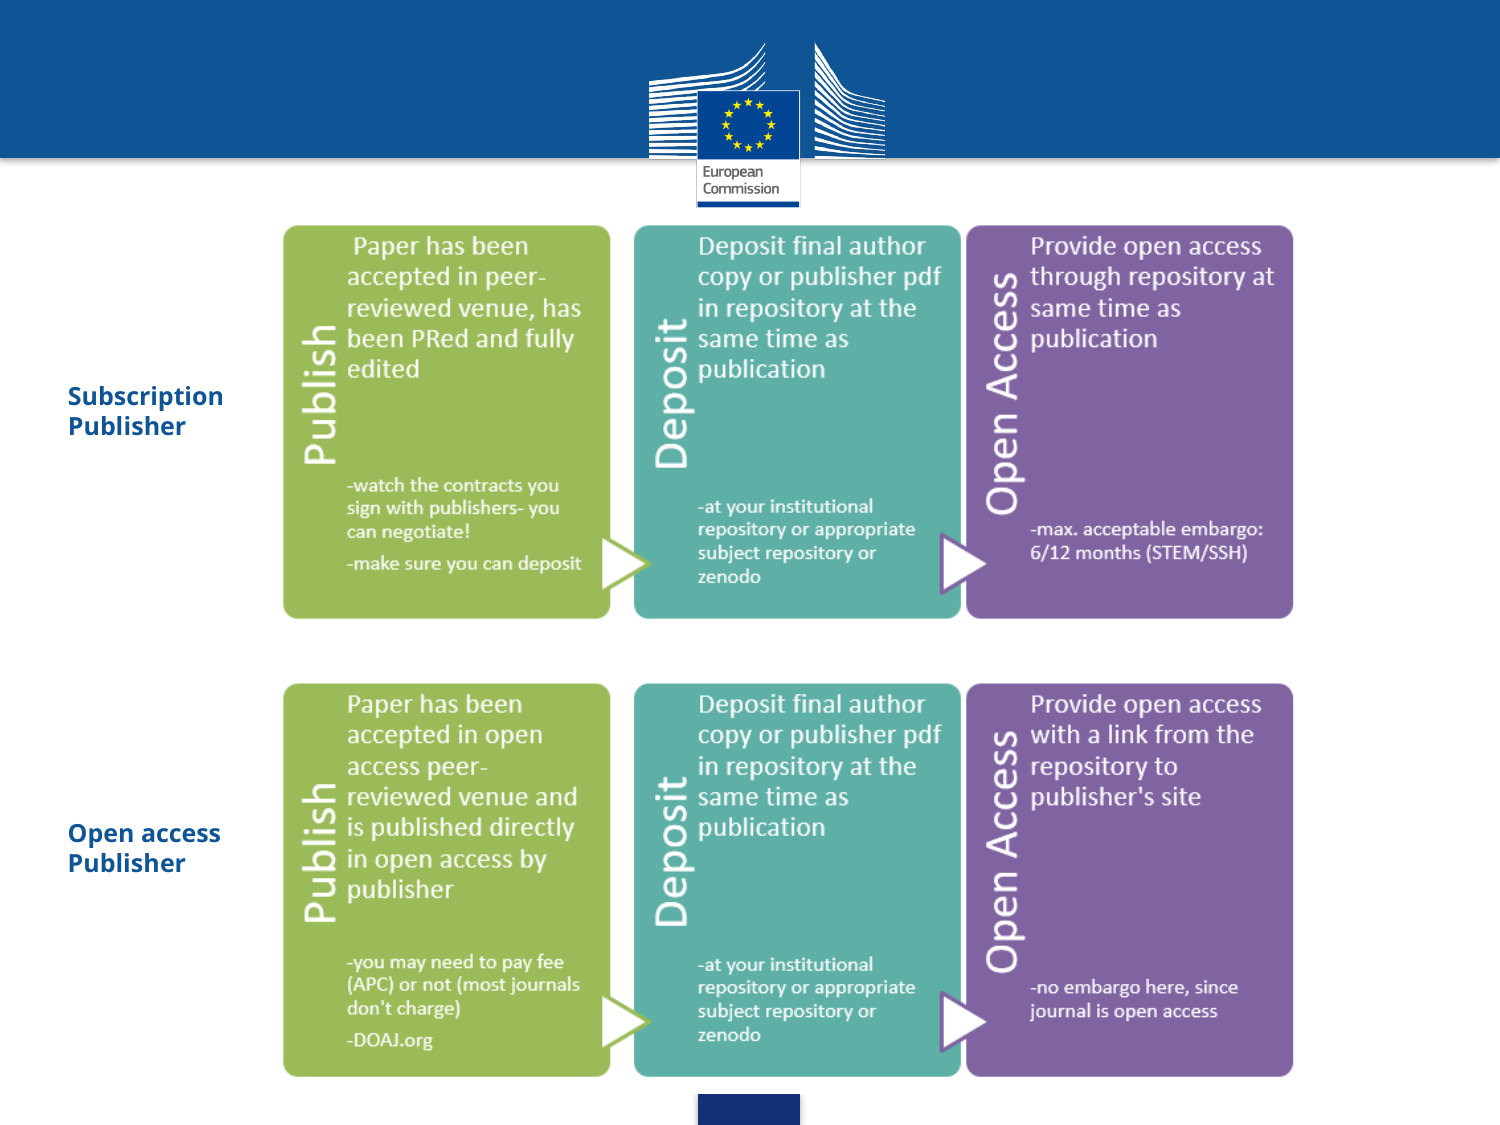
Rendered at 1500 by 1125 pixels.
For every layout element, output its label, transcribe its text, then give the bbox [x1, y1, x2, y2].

picture [277, 42, 1318, 1094]
text_box Subscription Publisher [53, 373, 246, 449]
text_box Open access Publisher [53, 810, 266, 886]
